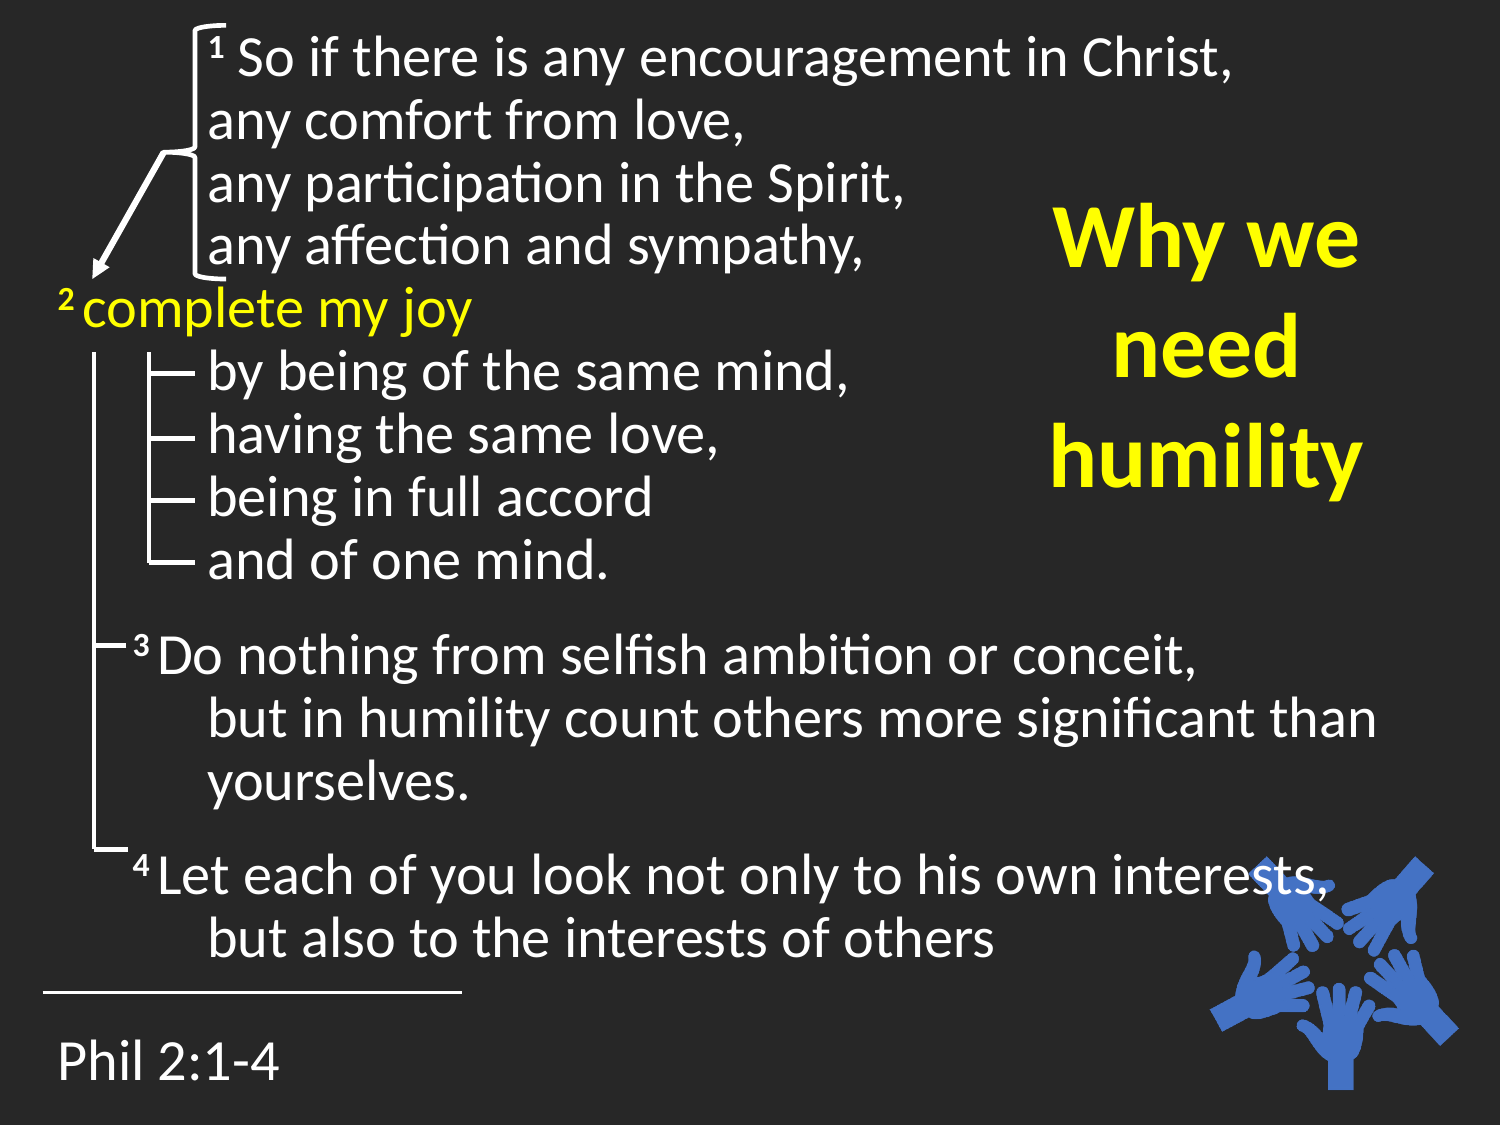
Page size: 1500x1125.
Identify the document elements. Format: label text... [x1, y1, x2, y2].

text_box Why we need humility [1005, 168, 1408, 537]
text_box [91, 25, 227, 280]
text_box Phil 2:1-4 [42, 1014, 703, 1107]
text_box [91, 351, 129, 850]
text_box 1 So if there is any encouragement in Christ, any comfort from love, any participation in the Spirit, any affection and sympathy, 2 complete my joy by being of the same mind, having the same love, being in full accord and of one mind. 3 Do nothing from selfish ambition or conceit, but in humility count others more significant than yourselves. 4 Let each of you look not only to his own interests, but also to the interests of others [42, 18, 1470, 1104]
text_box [148, 352, 195, 563]
